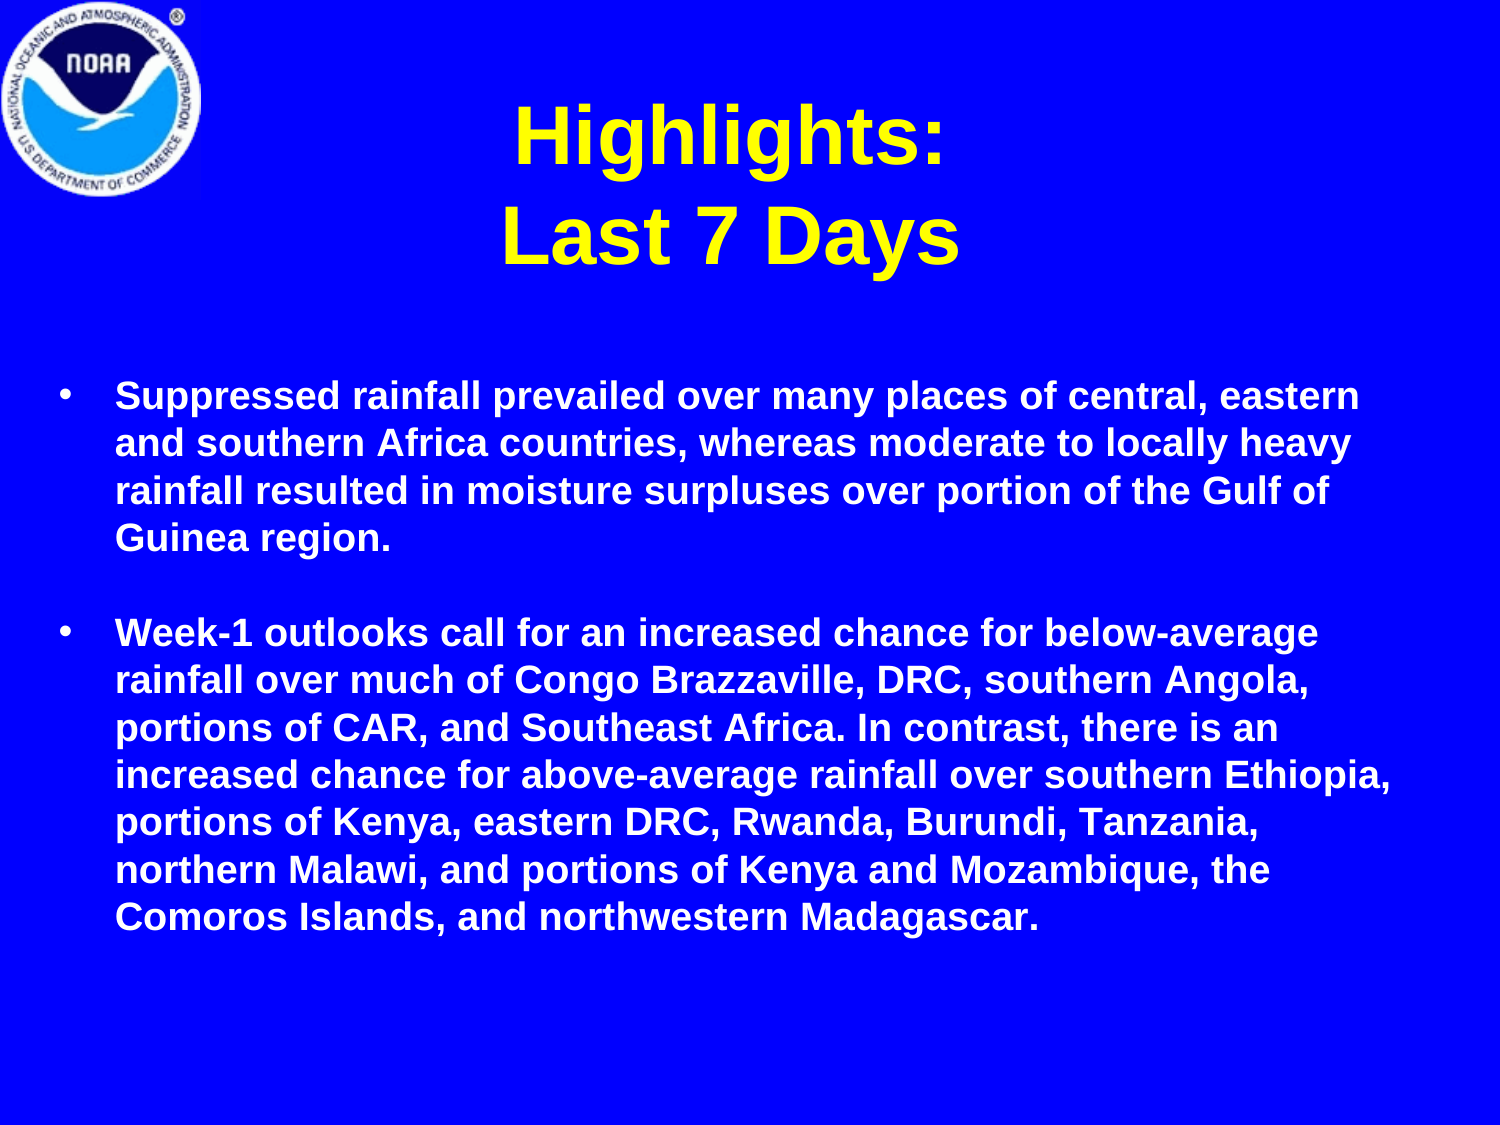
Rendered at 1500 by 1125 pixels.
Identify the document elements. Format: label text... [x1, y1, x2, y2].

title Highlights: Last 7 Days [137, 87, 1325, 275]
picture [0, 0, 200, 200]
text_box Suppressed rainfall prevailed over many places of central, eastern and southern Africa countries, whereas moderate to locally heavy rainfall resulted in moisture surpluses over portion of the Gulf of Guinea region. Week-1 outlooks call for an increased chance for below-average rainfall over much of Congo Brazzaville, DRC, southern Angola, portions of CAR, and Southeast Africa. In contrast, there is an increased chance for above-average rainfall over southern Ethiopia, portions of Kenya, eastern DRC, Rwanda, Burundi, Tanzania, northern Malawi, and portions of Kenya and Mozambique, the Comoros Islands, and northwestern Madagascar. [43, 362, 1432, 1075]
